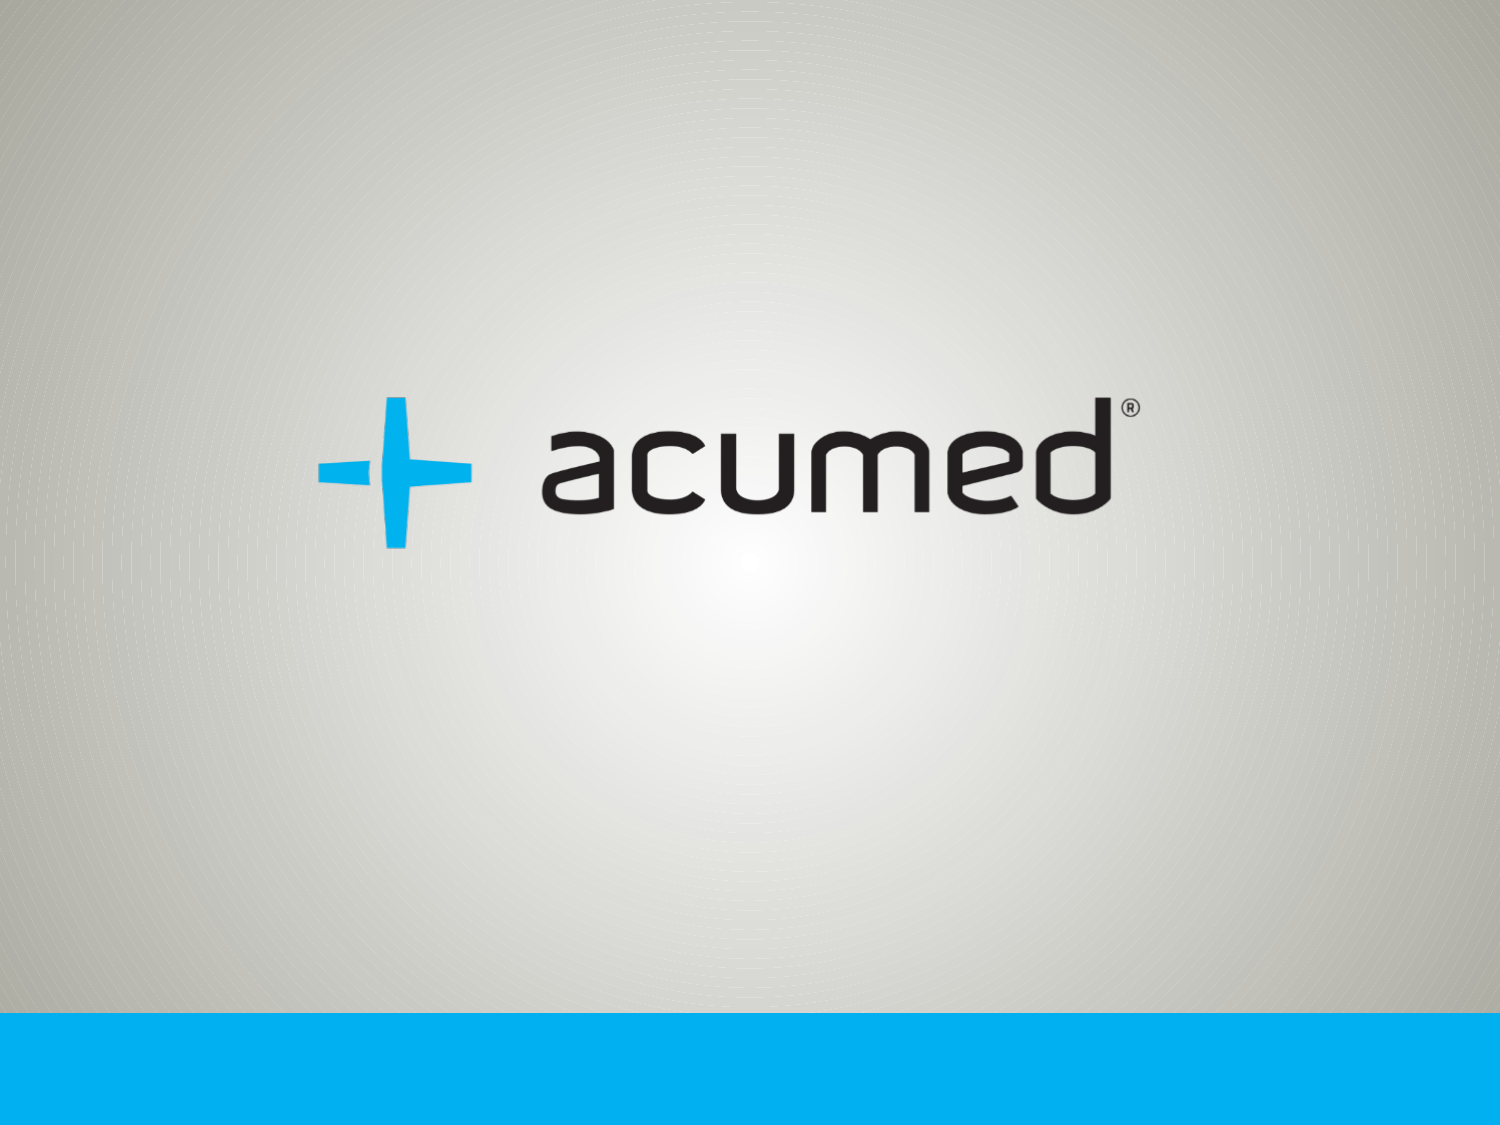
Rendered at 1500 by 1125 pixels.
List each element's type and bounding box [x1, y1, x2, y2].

picture [170, 301, 1289, 622]
